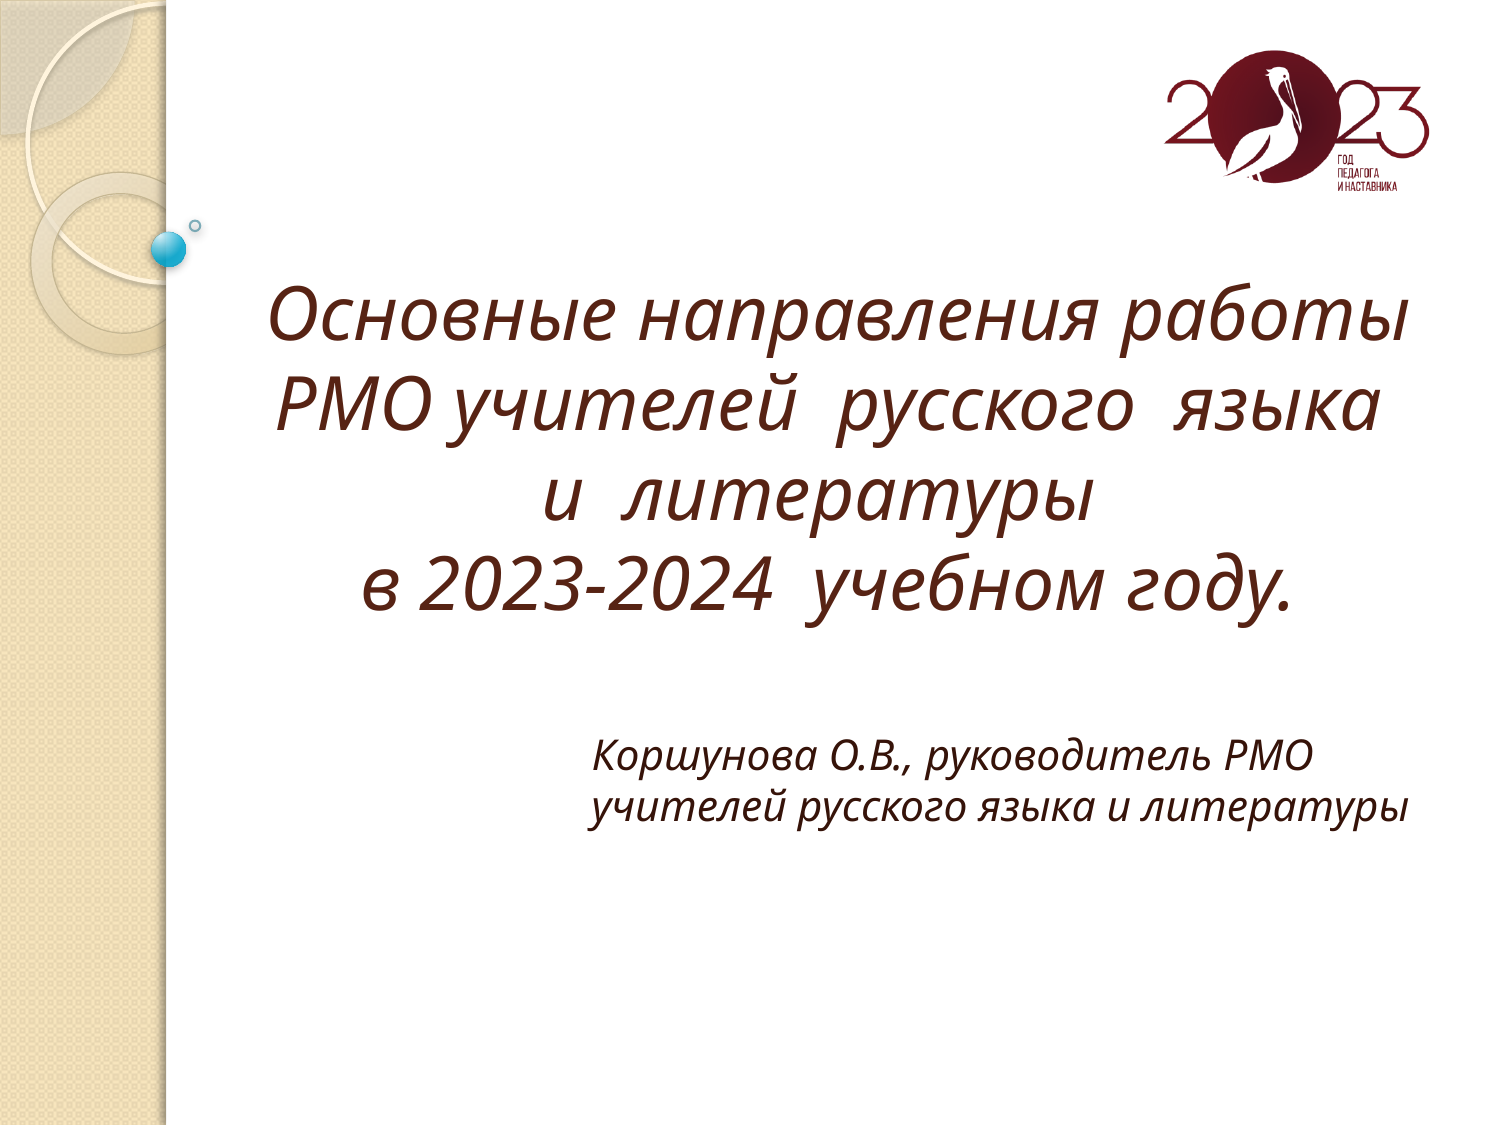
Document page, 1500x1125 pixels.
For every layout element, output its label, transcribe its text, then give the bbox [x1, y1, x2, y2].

subtitle Коршунова О.В., руководитель РМО учителей русского языка и литературы [572, 727, 1447, 882]
picture [1092, 0, 1500, 281]
title Основные направления работы РМО учителей русского языка и литературы в 2023-2024 учебном году. [206, 243, 1471, 634]
